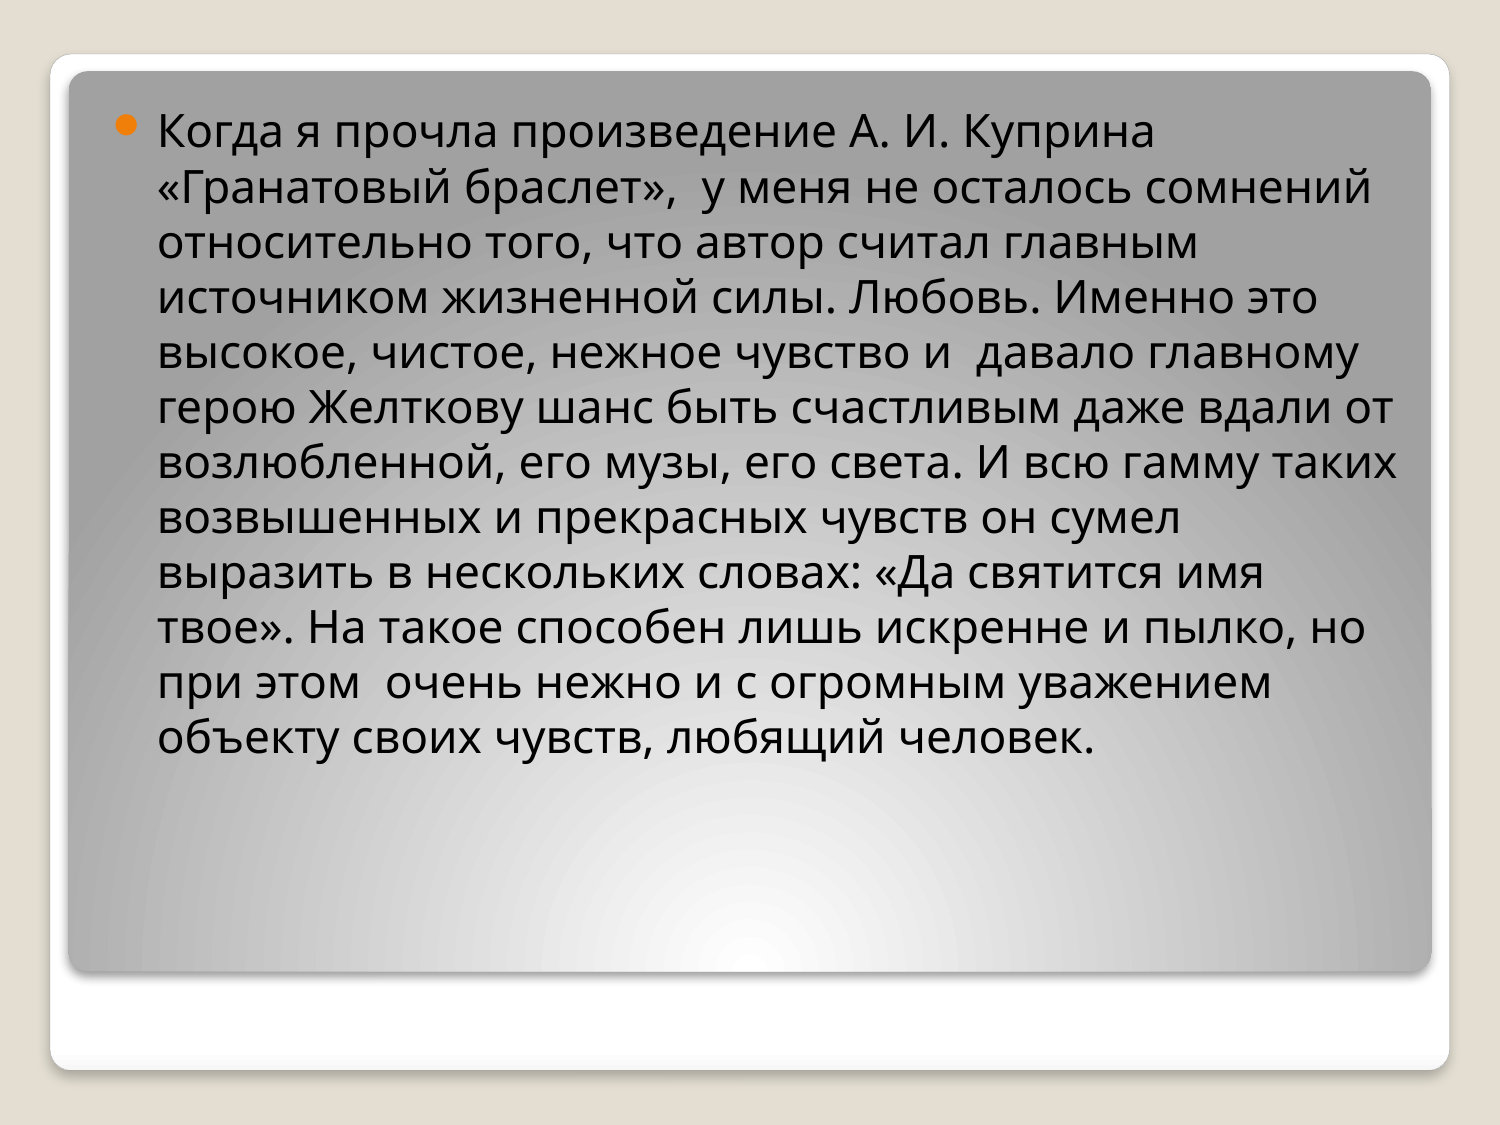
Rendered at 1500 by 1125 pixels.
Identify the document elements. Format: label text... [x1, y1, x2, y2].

list Когда я прочла произведение А. И. Куприна «Гранатовый браслет», у меня не осталось сомнений относительно того, что автор считал главным источником жизненной силы. Любовь. Именно это высокое, чистое, нежное чувство и давало главному герою Желткову шанс быть счастливым даже вдали от возлюбленной, его музы, его света. И всю гамму таких возвышенных и прекрасных чувств он сумел выразить в нескольких словах: «Да святится имя твое». На такое способен лишь искренне и пылко, но при этом очень нежно и с огромным уважением объекту своих чувств, любящий человек. [82, 86, 1425, 774]
